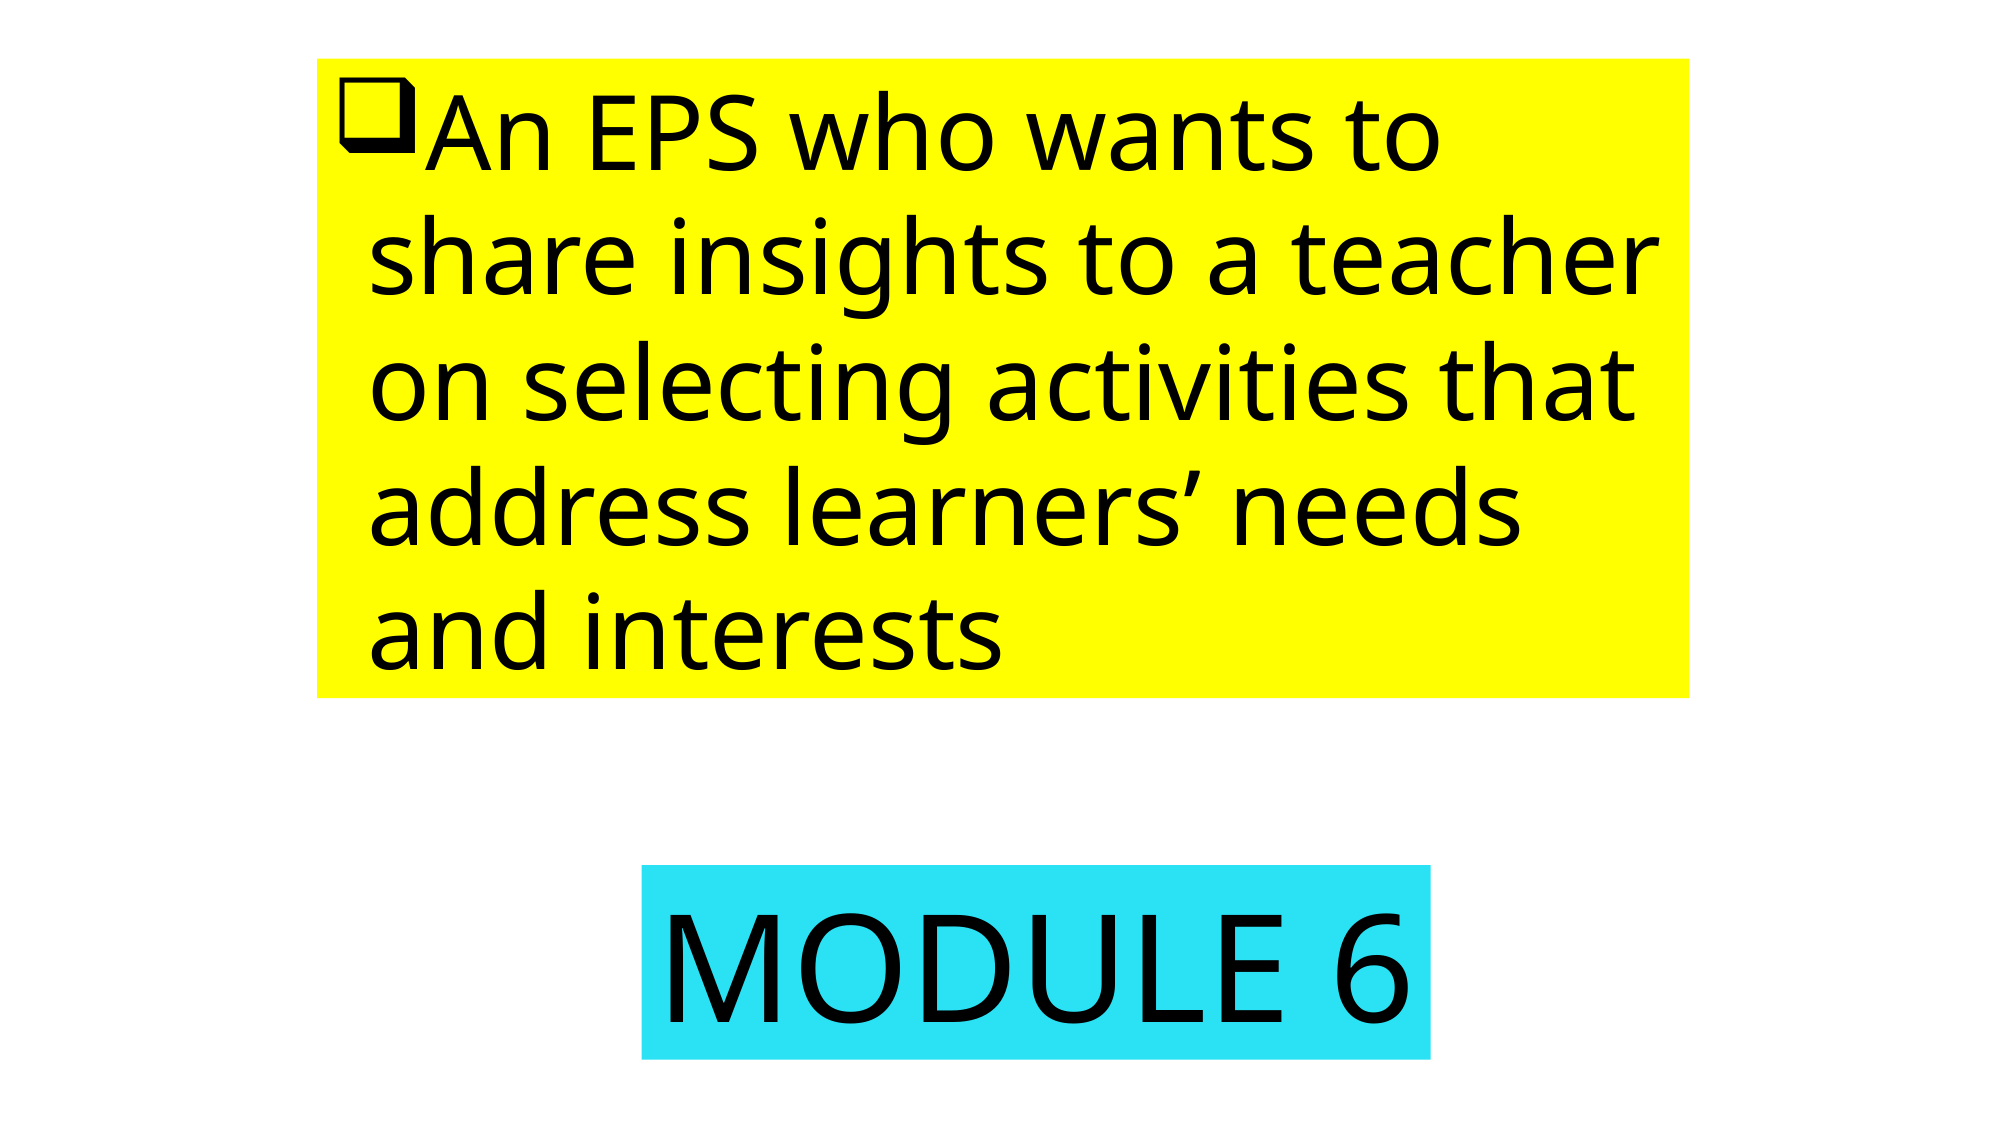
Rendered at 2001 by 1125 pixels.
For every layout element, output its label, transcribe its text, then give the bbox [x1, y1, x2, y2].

text_box MODULE 6 [641, 865, 1431, 1060]
text_box An EPS who wants to share insights to a teacher on selecting activities that address learners’ needs and interests [317, 58, 1689, 699]
